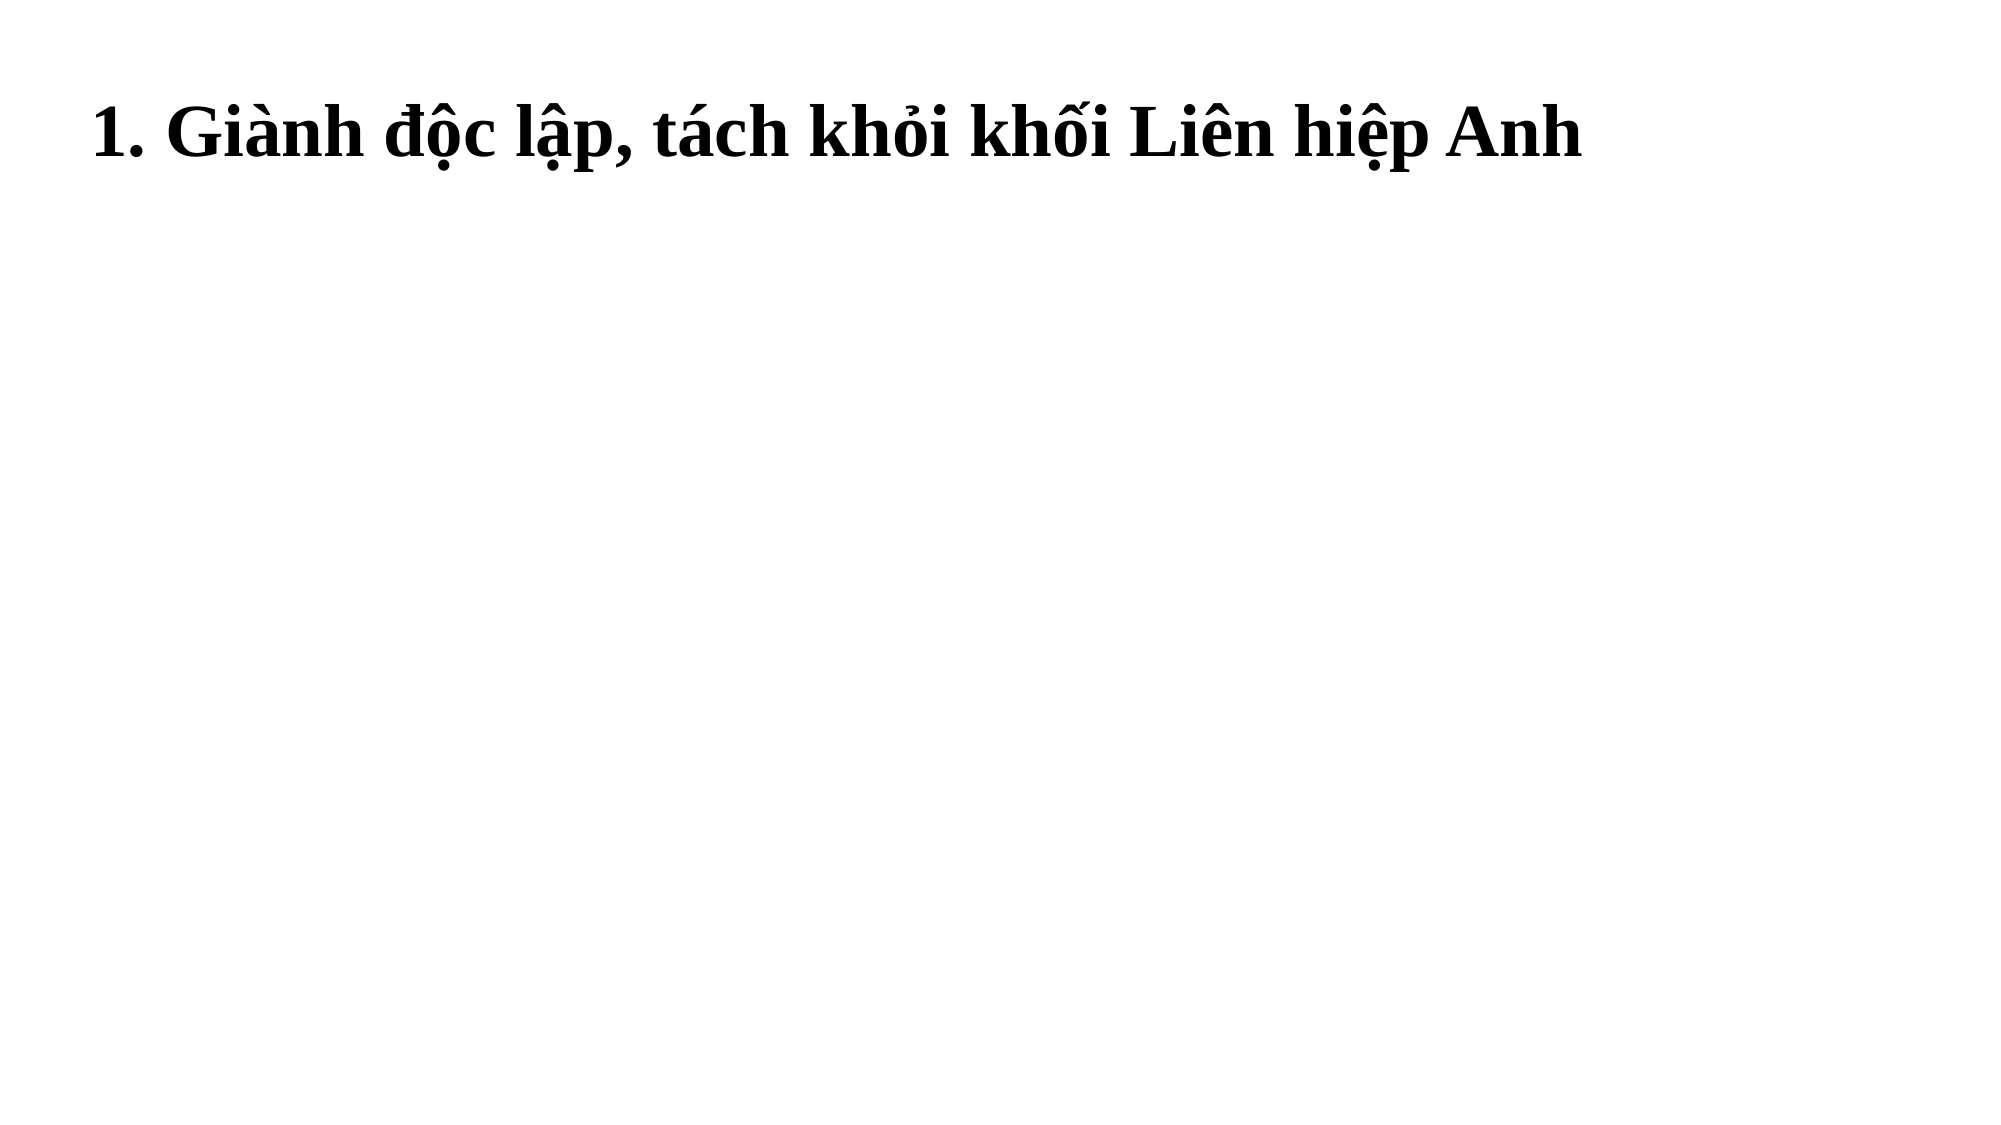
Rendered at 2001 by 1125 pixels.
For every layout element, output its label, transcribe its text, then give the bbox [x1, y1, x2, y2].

text_box 1. Giành độc lập, tách khỏi khối Liên hiệp Anh [75, 74, 1625, 179]
